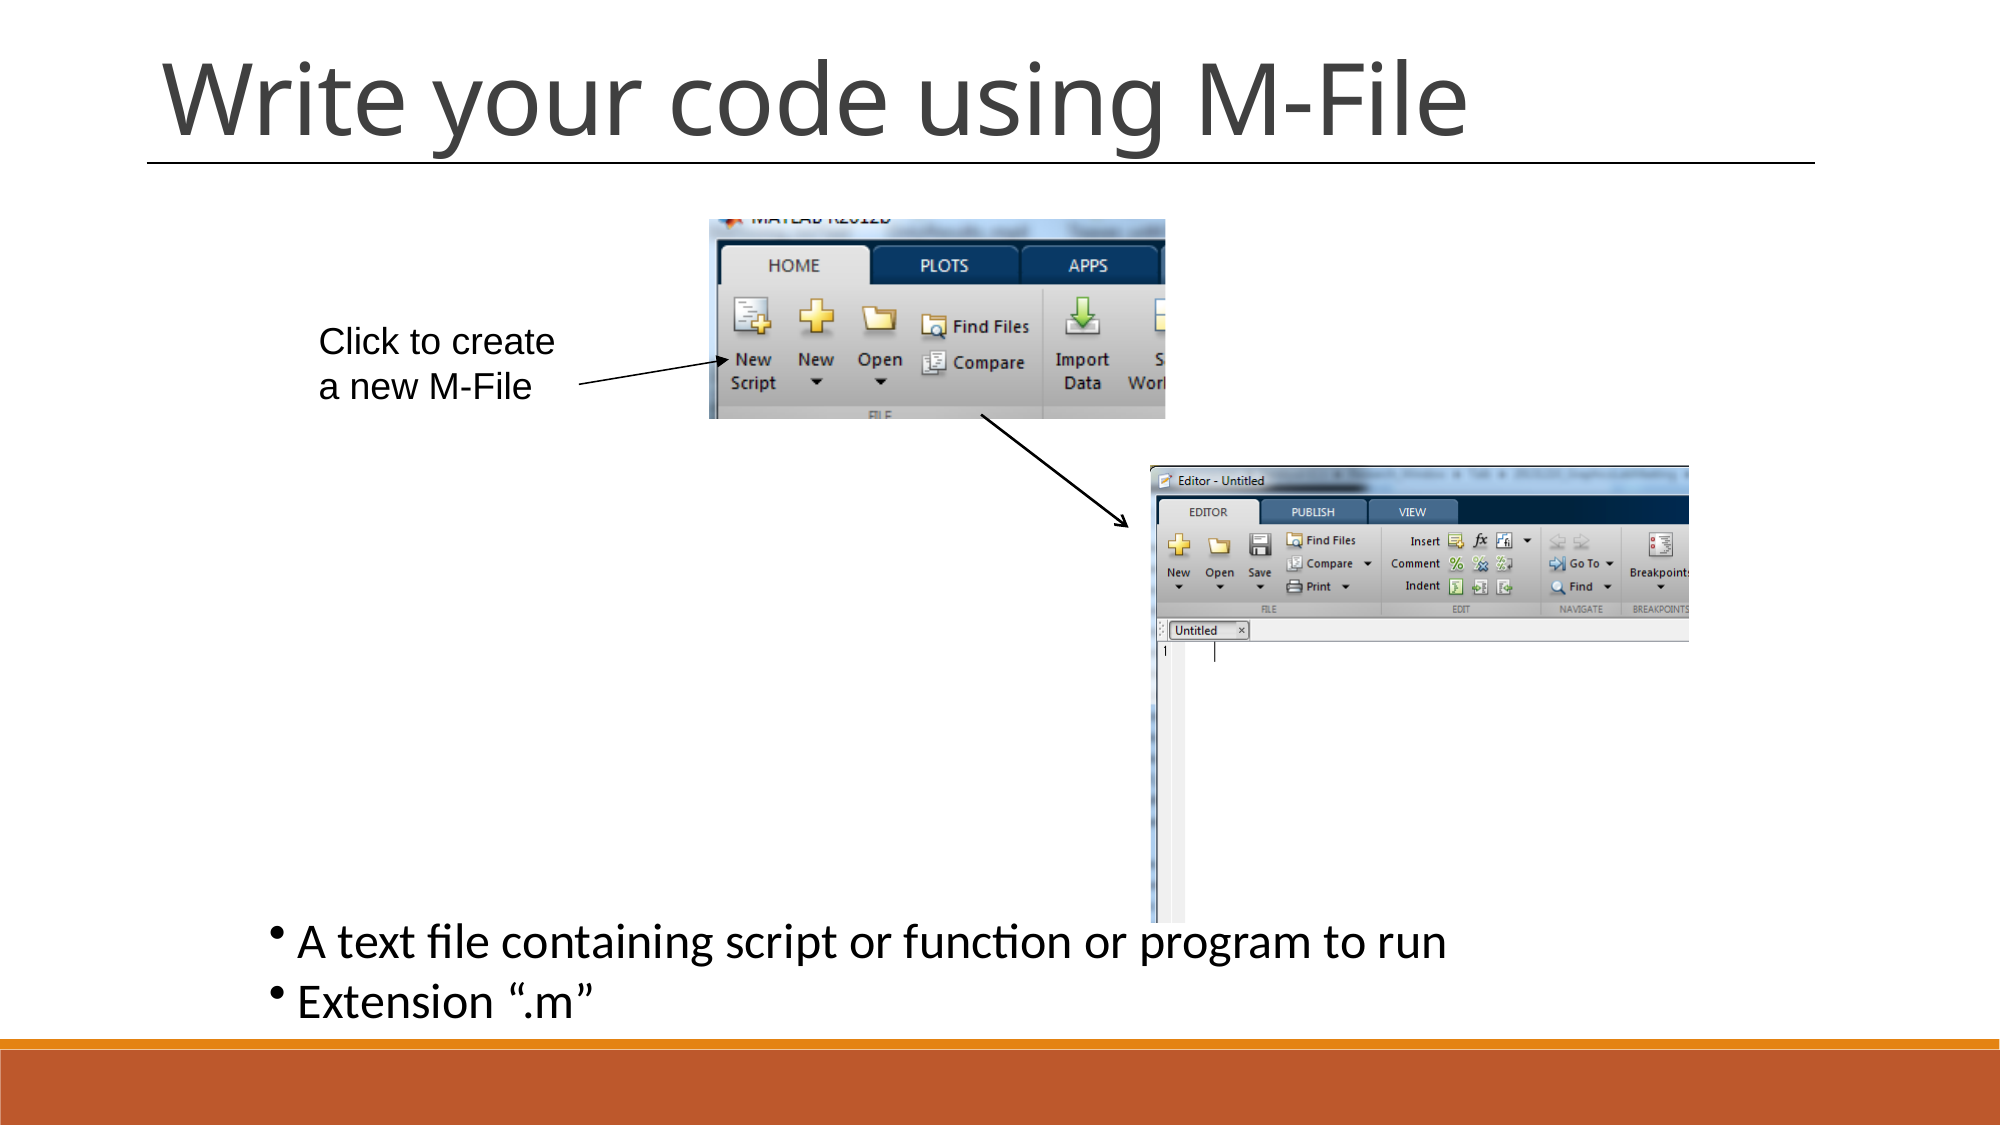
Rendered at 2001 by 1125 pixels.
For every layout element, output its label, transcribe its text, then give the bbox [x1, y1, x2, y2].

picture [708, 218, 1166, 420]
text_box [980, 414, 1130, 529]
title Write your code using M-File [146, 0, 1689, 162]
text_box A text file containing script or function or program to run Extension “.m” [253, 901, 1709, 1036]
text_box Click to create a new M-File [303, 309, 591, 415]
picture [1150, 465, 1689, 923]
